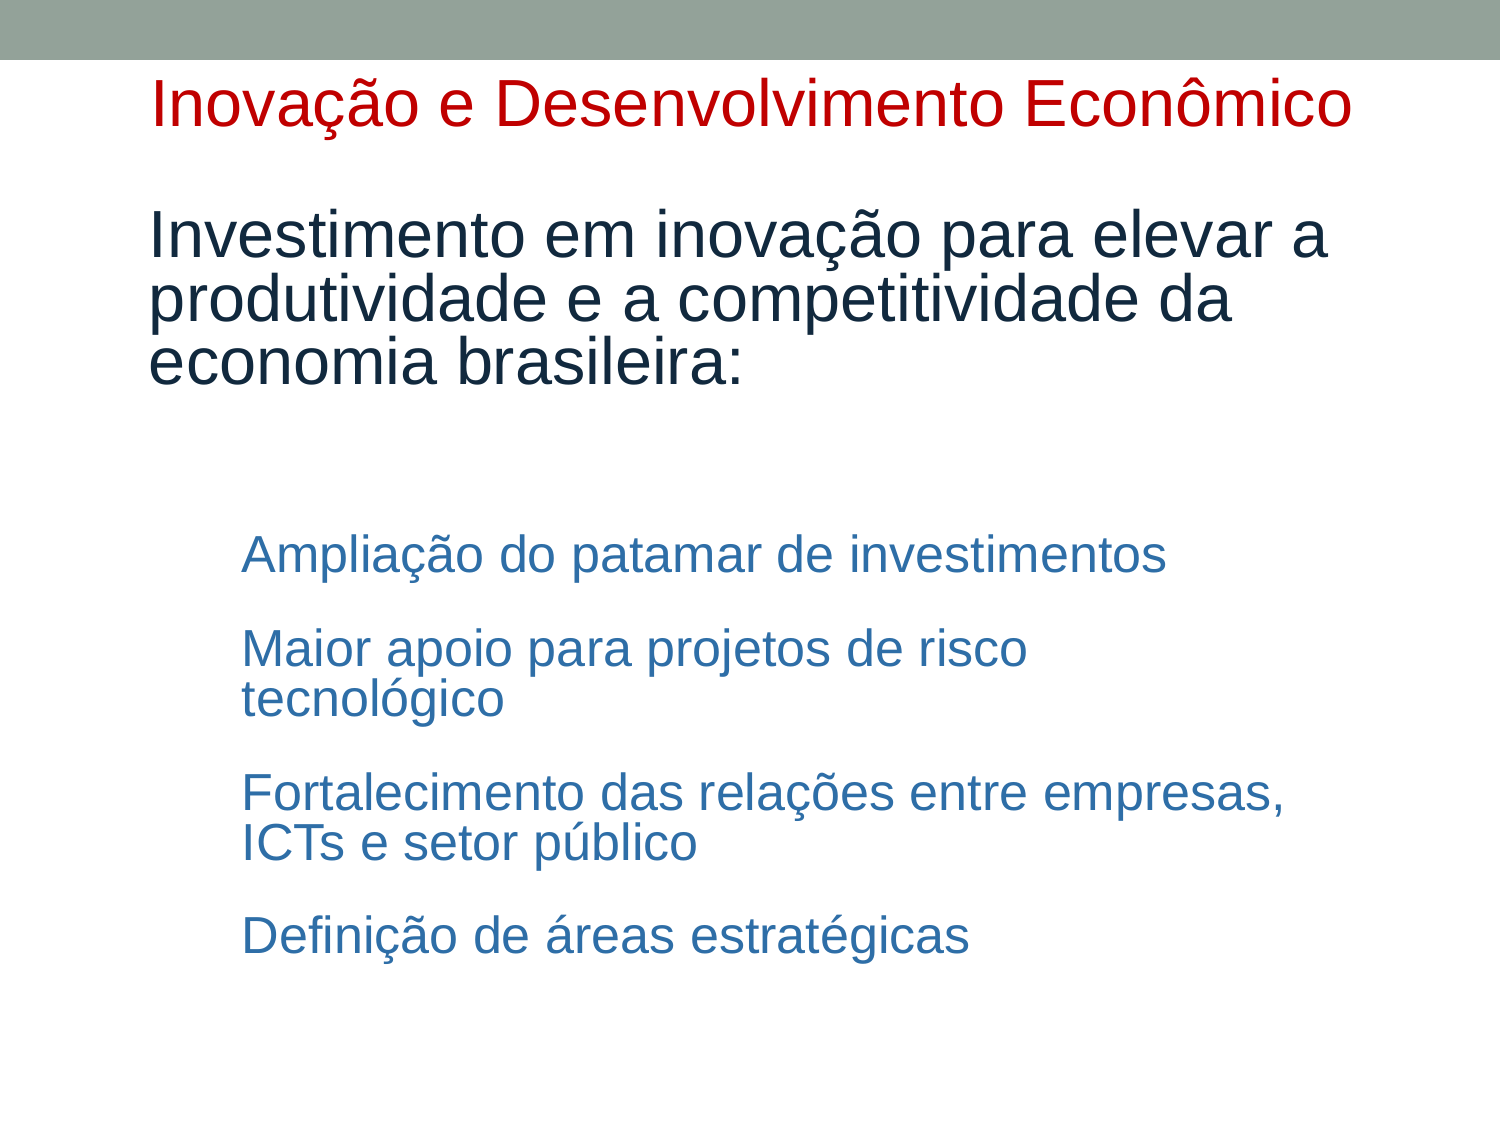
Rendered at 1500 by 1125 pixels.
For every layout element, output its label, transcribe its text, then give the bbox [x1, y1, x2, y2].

text_box Ampliação do patamar de investimentos Maior apoio para projetos de risco tecnológico Fortalecimento das relações entre empresas, ICTs e setor público Definição de áreas estratégicas [241, 532, 1298, 1000]
text_box Inovação e Desenvolvimento Econômico [150, 69, 1443, 145]
text_box Investimento em inovação para elevar a produtividade e a competitividade da economia brasileira: [148, 205, 1332, 440]
